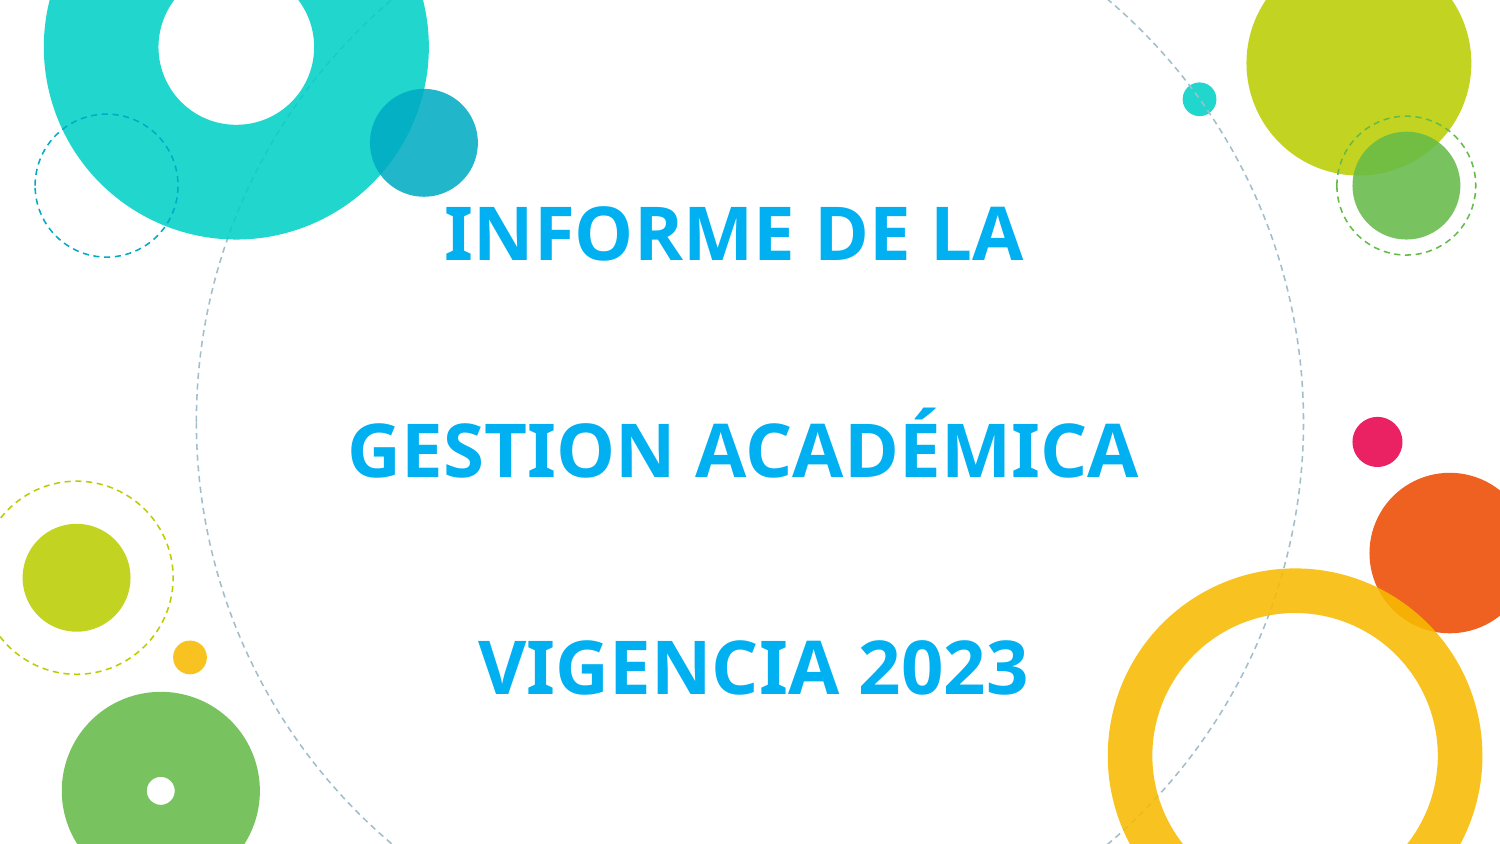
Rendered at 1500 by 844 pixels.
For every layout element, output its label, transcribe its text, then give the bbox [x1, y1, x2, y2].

text_box INFORME DE LA GESTION ACADÉMICA VIGENCIA 2023 [76, 173, 1412, 729]
